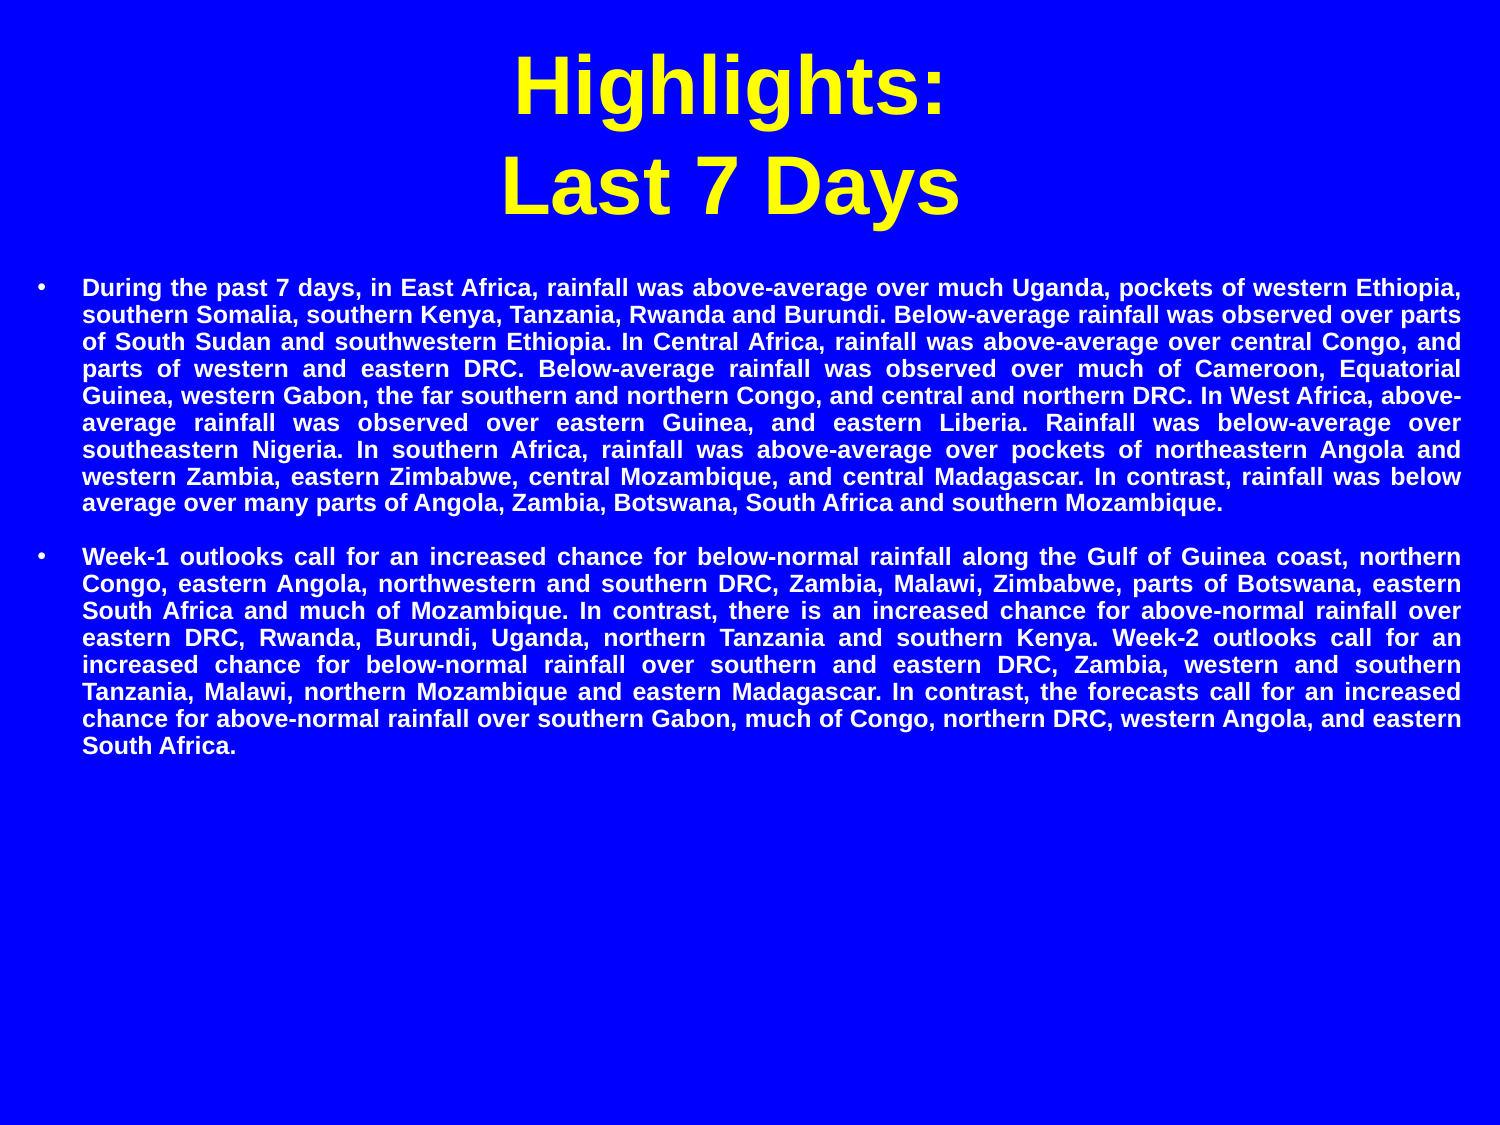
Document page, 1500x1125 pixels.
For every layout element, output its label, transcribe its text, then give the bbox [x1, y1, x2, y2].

text_box During the past 7 days, in East Africa, rainfall was above-average over much Uganda, pockets of western Ethiopia, southern Somalia, southern Kenya, Tanzania, Rwanda and Burundi. Below-average rainfall was observed over parts of South Sudan and southwestern Ethiopia. In Central Africa, rainfall was above-average over central Congo, and parts of western and eastern DRC. Below-average rainfall was observed over much of Cameroon, Equatorial Guinea, western Gabon, the far southern and northern Congo, and central and northern DRC. In West Africa, above-average rainfall was observed over eastern Guinea, and eastern Liberia. Rainfall was below-average over southeastern Nigeria. In southern Africa, rainfall was above-average over pockets of northeastern Angola and western Zambia, eastern Zimbabwe, central Mozambique, and central Madagascar. In contrast, rainfall was below average over many parts of Angola, Zambia, Botswana, South Africa and southern Mozambique. Week-1 outlooks call for an increased chance for below-normal rainfall along the Gulf of Guinea coast, northern Congo, eastern Angola, northwestern and southern DRC, Zambia, Malawi, Zimbabwe, parts of Botswana, eastern South Africa and much of Mozambique. In contrast, there is an increased chance for above-normal rainfall over eastern DRC, Rwanda, Burundi, Uganda, northern Tanzania and southern Kenya. Week-2 outlooks call for an increased chance for below-normal rainfall over southern and eastern DRC, Zambia, western and southern Tanzania, Malawi, northern Mozambique and eastern Madagascar. In contrast, the forecasts call for an increased chance for above-normal rainfall over southern Gabon, much of Congo, northern DRC, western Angola, and eastern South Africa. [20, 237, 1480, 1071]
title Highlights: Last 7 Days [137, 37, 1325, 225]
